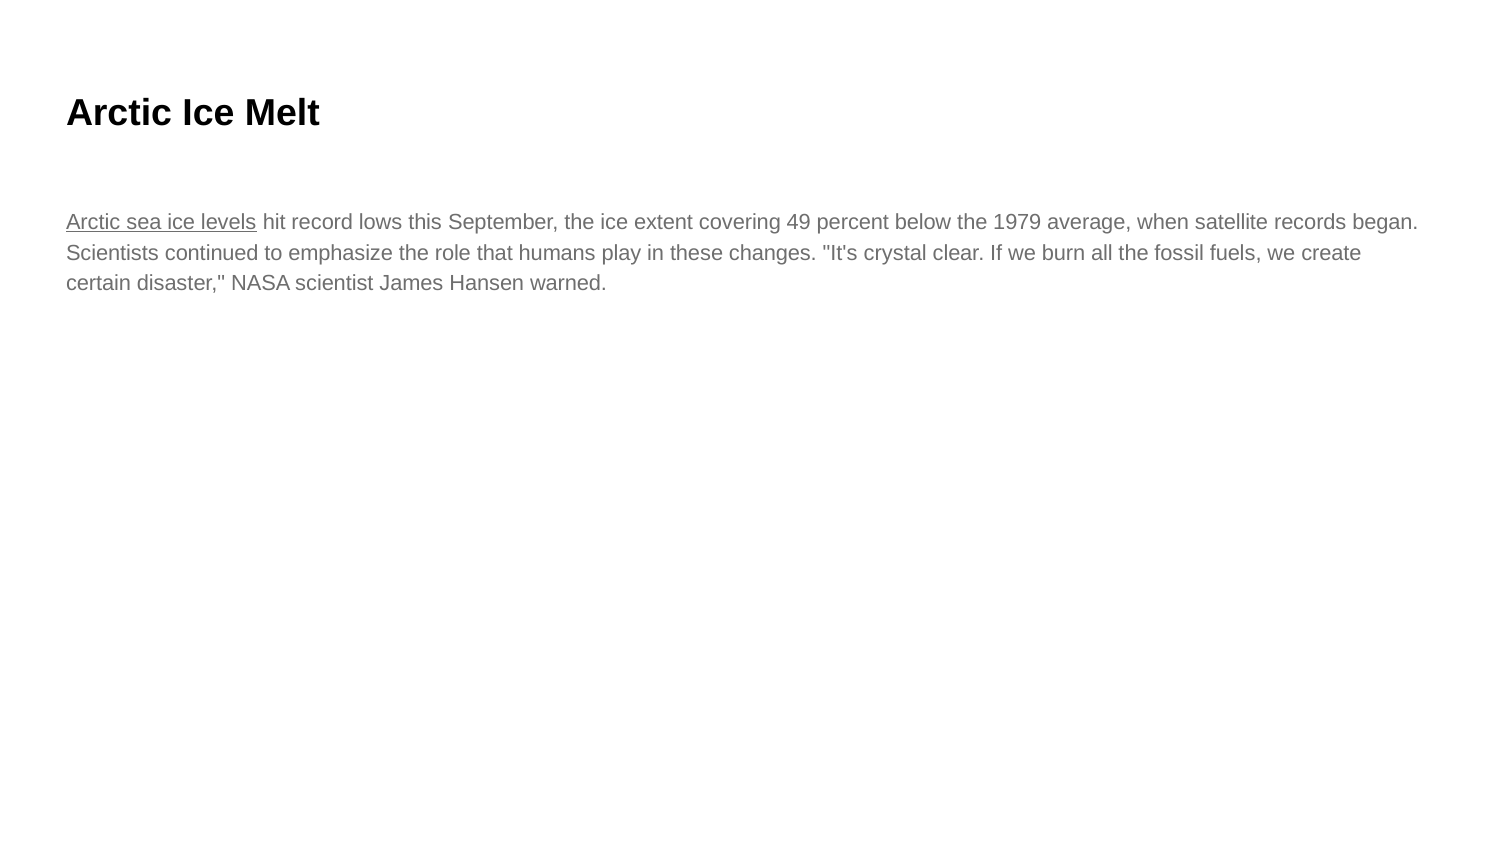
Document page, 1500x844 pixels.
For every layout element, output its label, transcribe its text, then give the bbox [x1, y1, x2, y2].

title Arctic Ice Melt [51, 72, 1449, 167]
list Arctic sea ice levels hit record lows this September, the ice extent covering 49 percent below the 1979 average, when satellite records began. Scientists continued to emphasize the role that humans play in these changes. "It's crystal clear. If we burn all the fossil fuels, we create certain disaster," NASA scientist James Hansen warned. [51, 189, 1449, 750]
